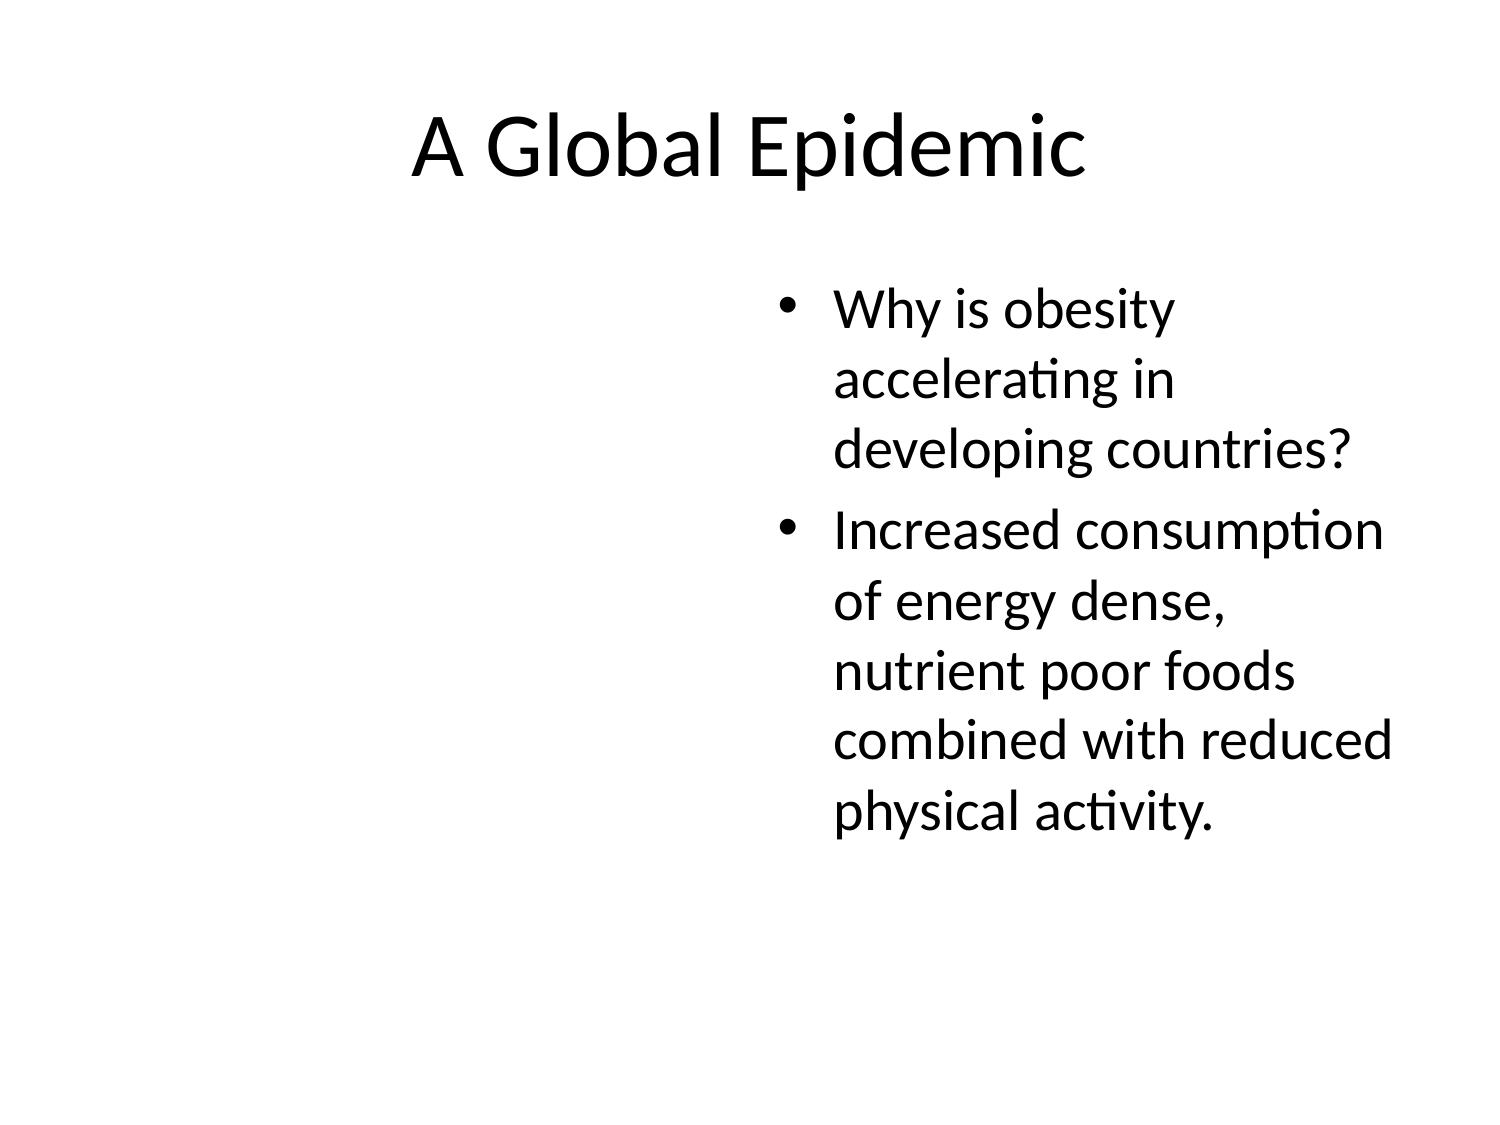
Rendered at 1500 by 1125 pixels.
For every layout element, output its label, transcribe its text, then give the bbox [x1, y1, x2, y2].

title A Global Epidemic [75, 45, 1425, 234]
list Why is obesity accelerating in developing countries? Increased consumption of energy dense, nutrient poor foods combined with reduced physical activity. [762, 262, 1425, 1006]
